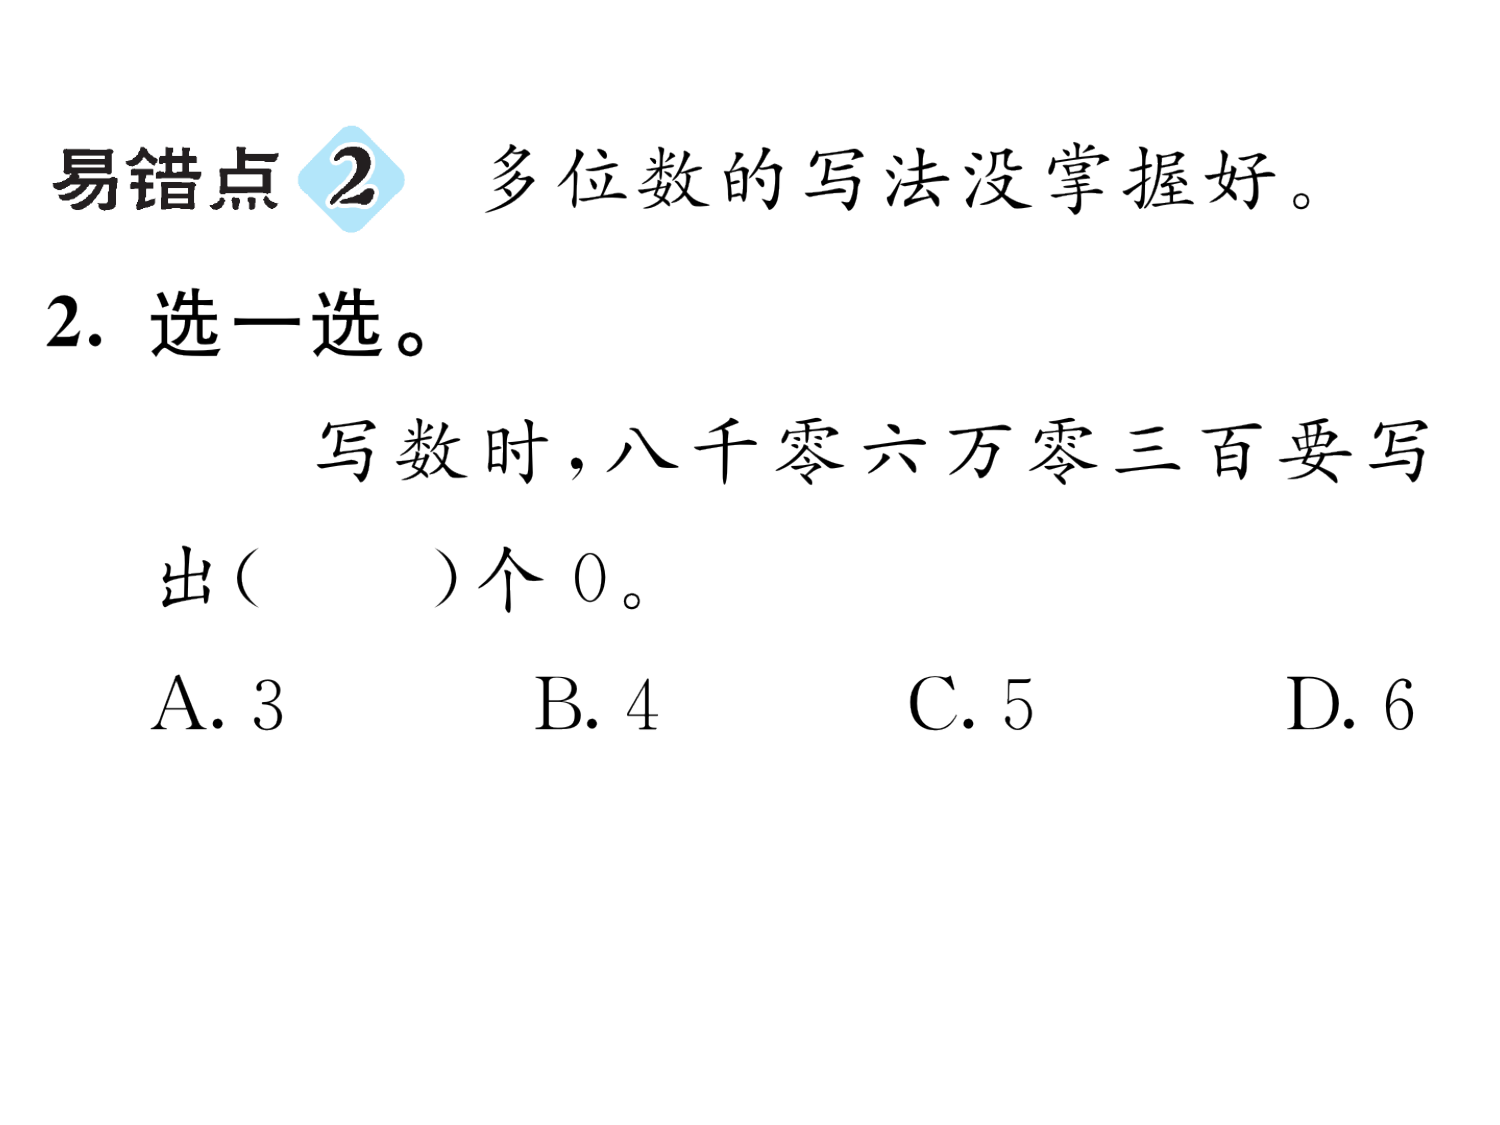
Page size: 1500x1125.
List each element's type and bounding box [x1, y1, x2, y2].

picture [41, 113, 1459, 748]
